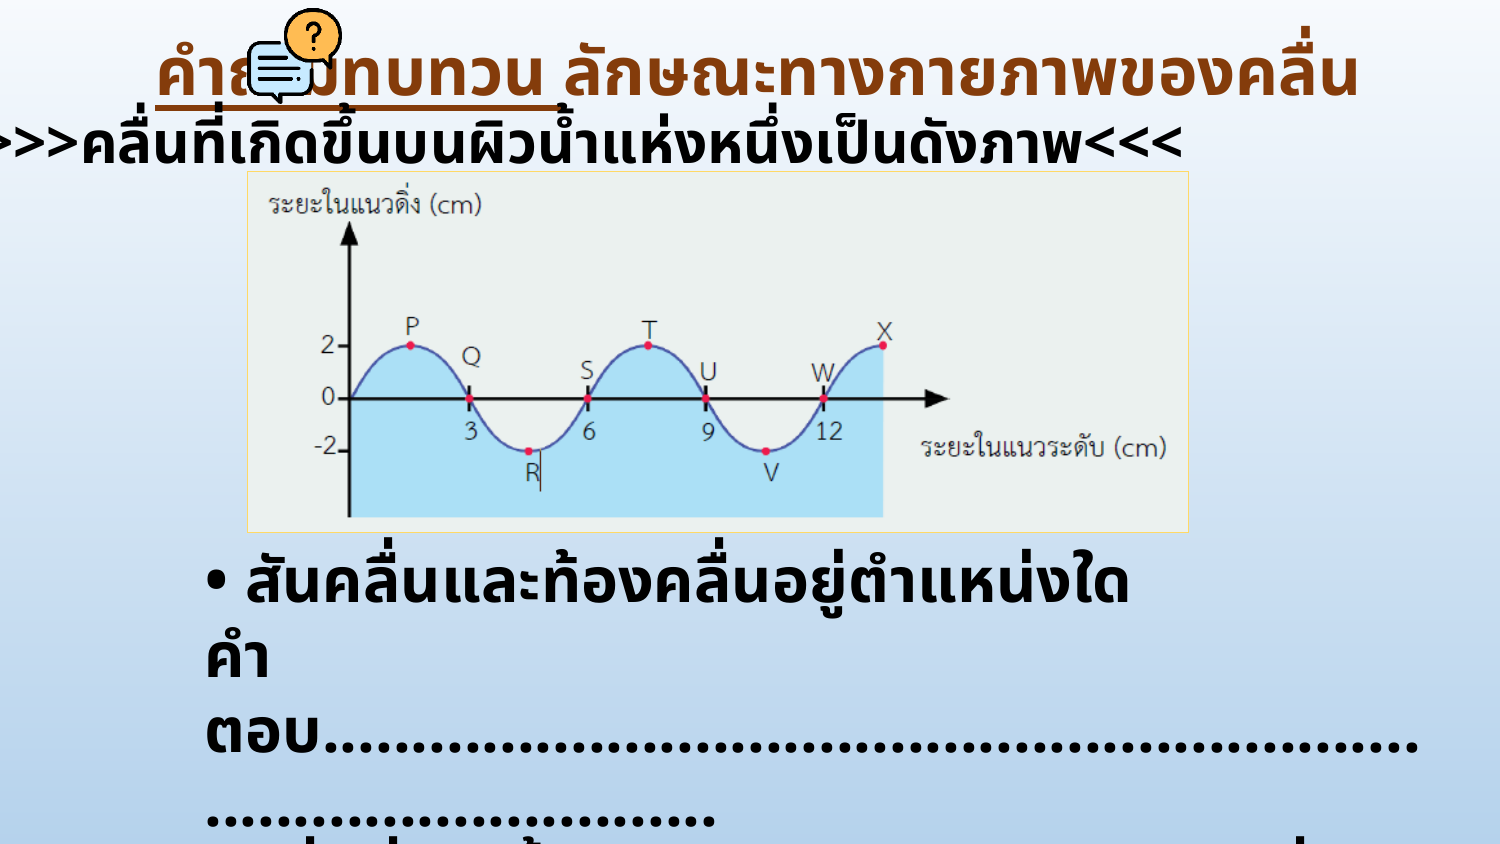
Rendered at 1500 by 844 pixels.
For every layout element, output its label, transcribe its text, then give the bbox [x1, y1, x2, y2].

text_box >>>คลื่นที่เกิดขึ้นบนผิวน้ำแห่งหนึ่งเป็นดังภาพ<<< [0, 97, 1199, 183]
text_box คำถามทบทวน ลักษณะทางกายภาพของคลื่น [342, 21, 1500, 117]
picture [247, 8, 342, 104]
text_box คำถามทบทวน ลักษณะทางกายภาพของคลื่น [17, 21, 247, 97]
picture [247, 171, 1189, 533]
text_box • สันคลื่นและท้องคลื่นอยู่ตำแหน่งใด คำตอบ........................................................................................... • คลื่นที่เกิดขึ้นมีแอมพลิจูดและความยาวคลื่นเป็นเท่าใด คำตอบ............................................................................................ [189, 532, 1440, 844]
